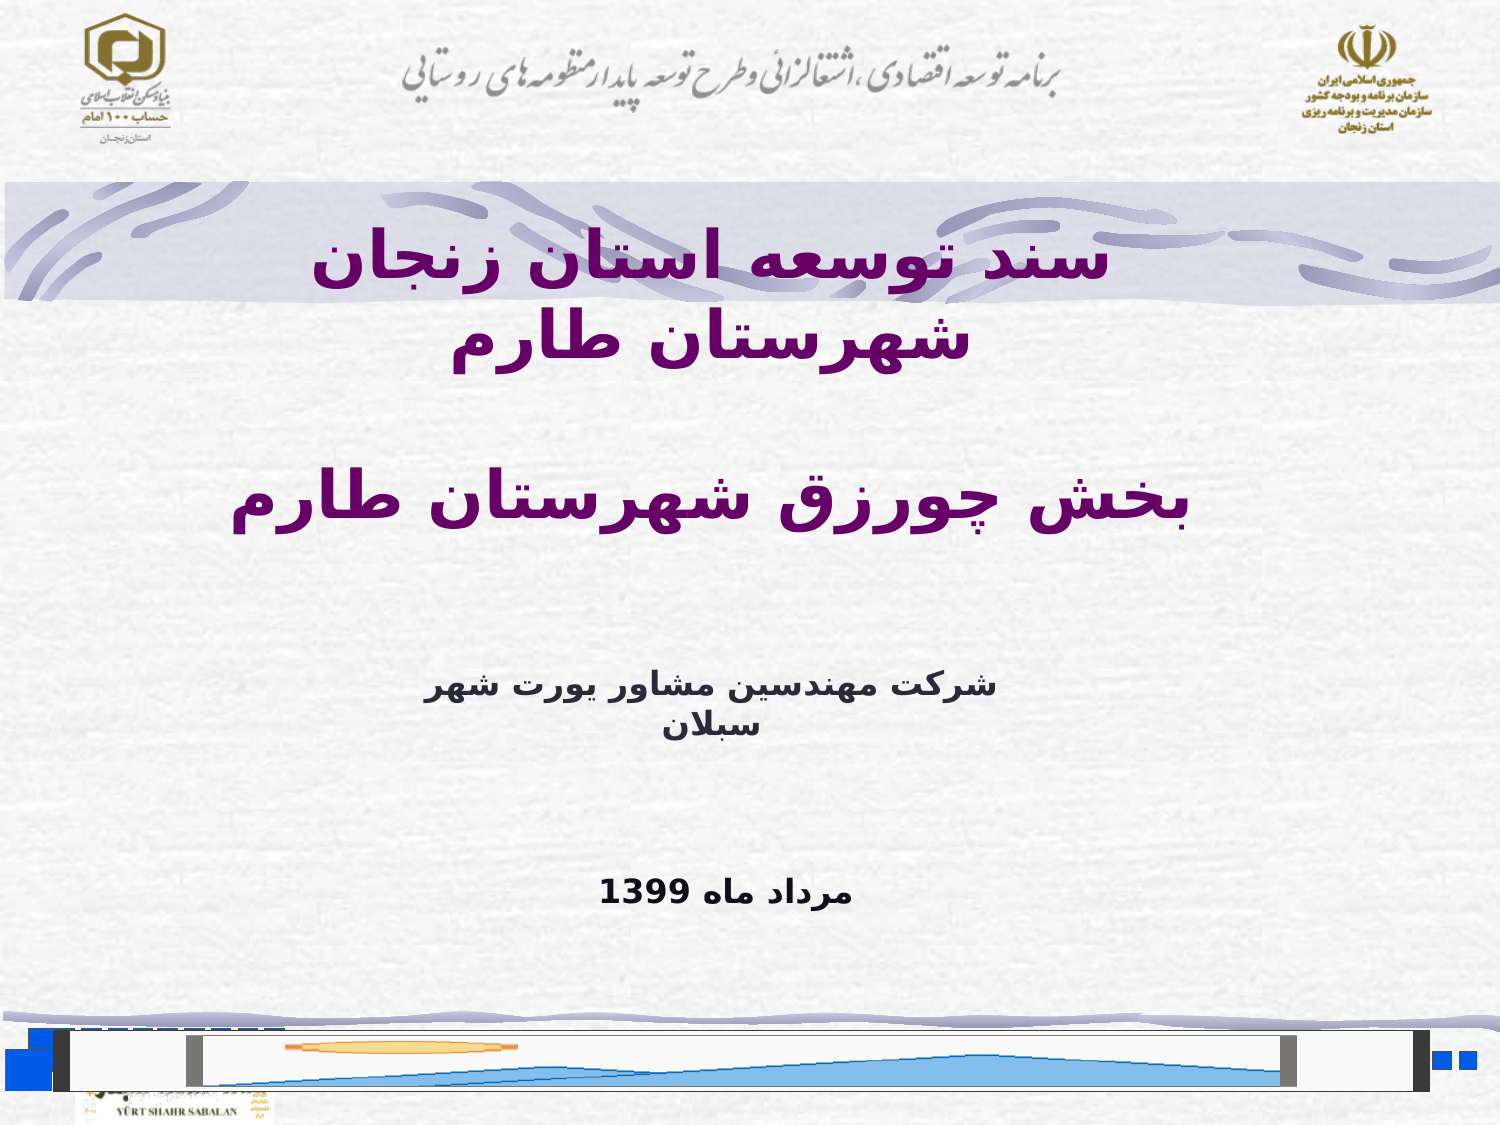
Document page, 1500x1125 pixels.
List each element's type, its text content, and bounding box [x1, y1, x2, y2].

text_box شرکت مهندسین مشاور یورت شهر سبلان [385, 650, 1039, 754]
picture [0, 0, 1500, 1125]
text_box مرداد ماه 1399 [399, 838, 1053, 943]
text_box سند توسعه استان زنجان شهرستان طارم بخش چورزق شهرستان طارم [203, 204, 1220, 540]
